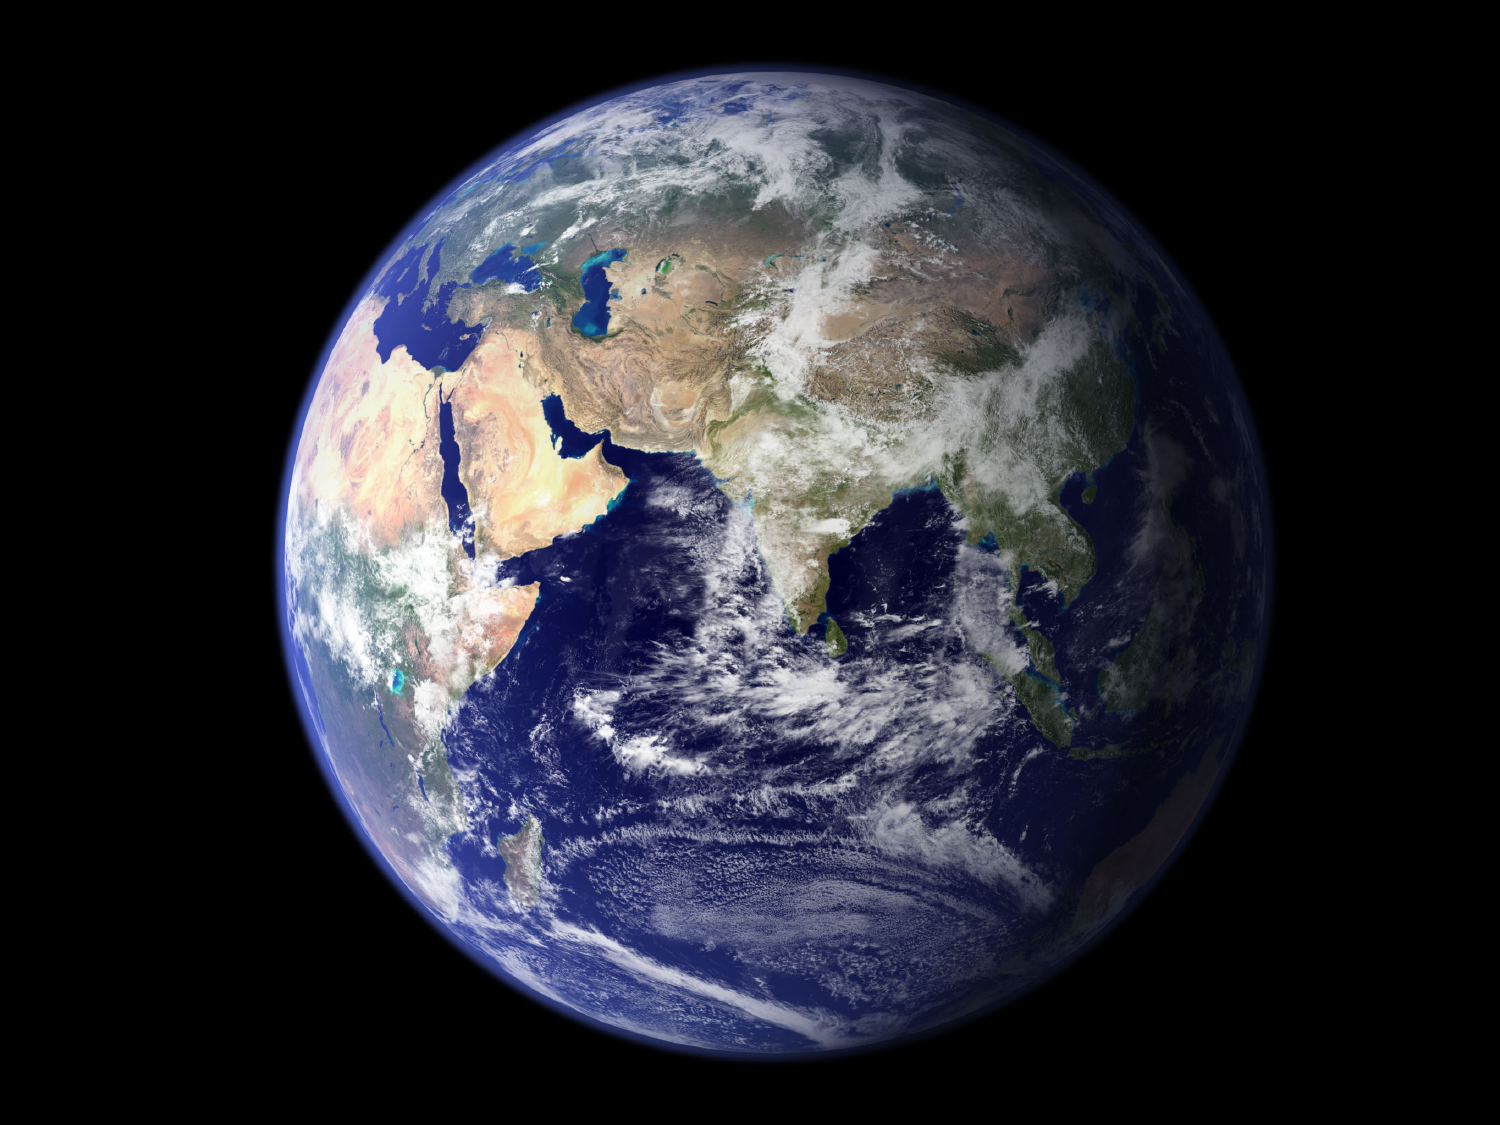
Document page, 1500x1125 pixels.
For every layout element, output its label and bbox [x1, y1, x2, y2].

picture [212, 0, 1338, 1125]
